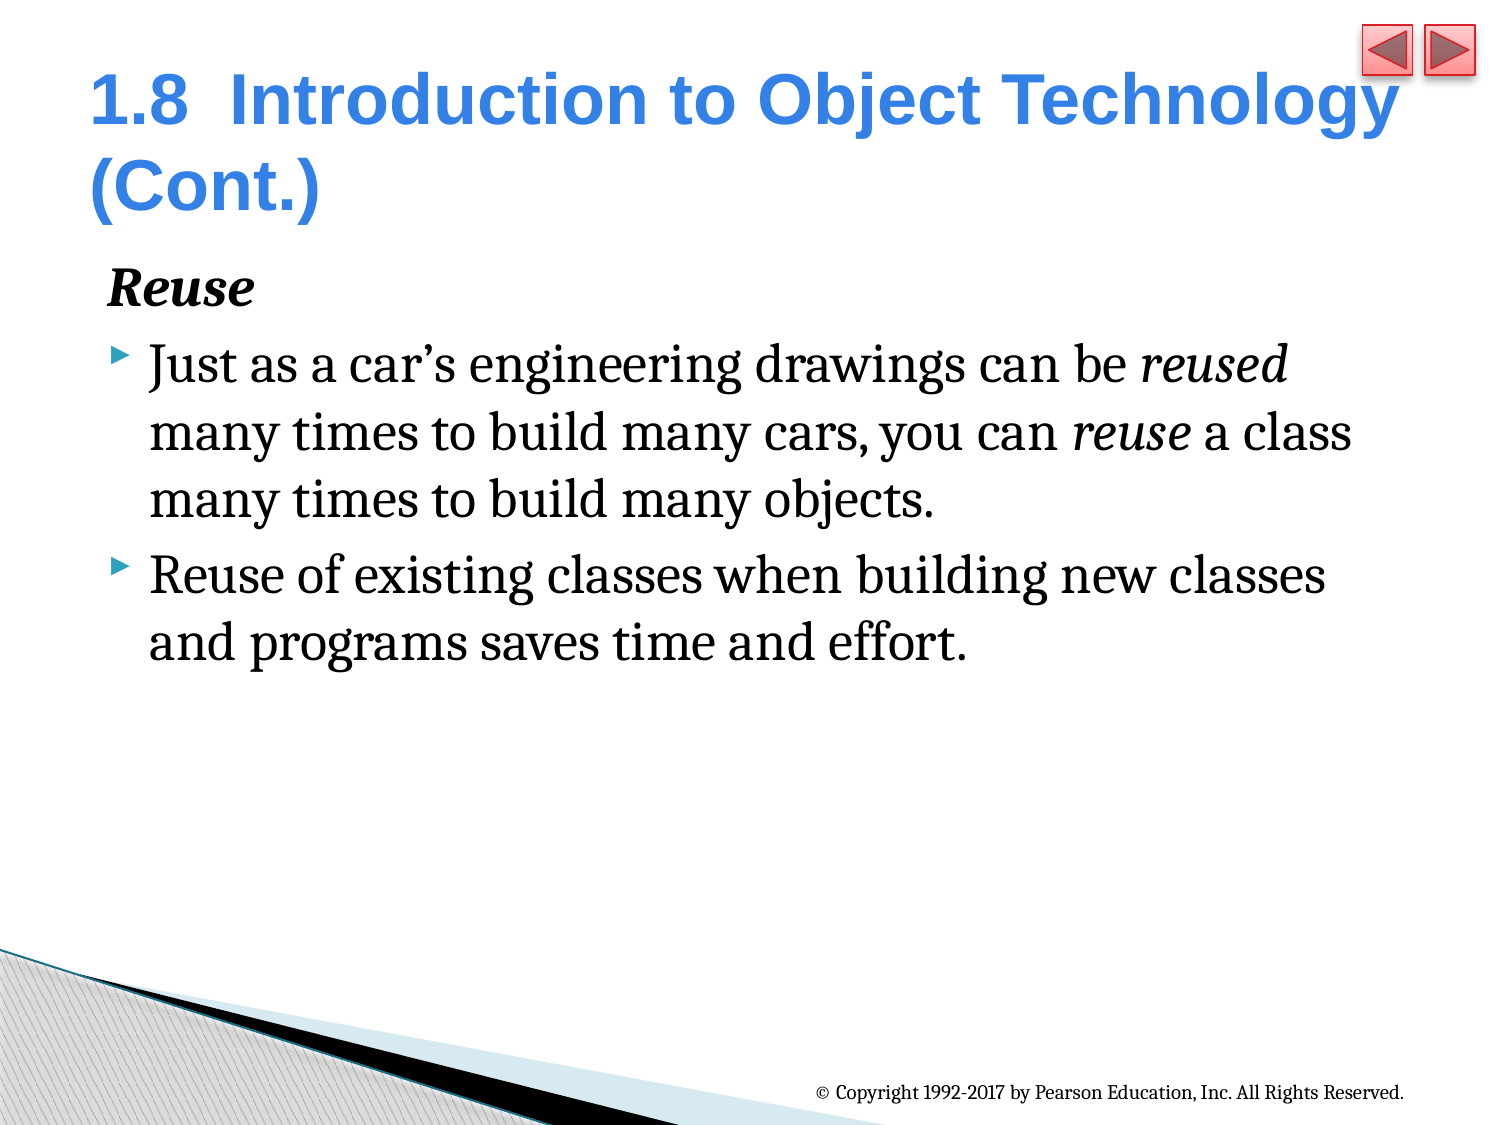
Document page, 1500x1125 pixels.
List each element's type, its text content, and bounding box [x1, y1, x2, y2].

footer © Copyright 1992-2017 by Pearson Education, Inc. All Rights Reserved. [552, 1051, 1419, 1112]
title 1.8 Introduction to Object Technology (Cont.) [75, 45, 1425, 233]
list Reuse Just as a car’s engineering drawings can be reused many times to build many cars, you can reuse a class many times to build many objects. Reuse of existing classes when building new classes and programs saves time and effort. [75, 242, 1425, 986]
